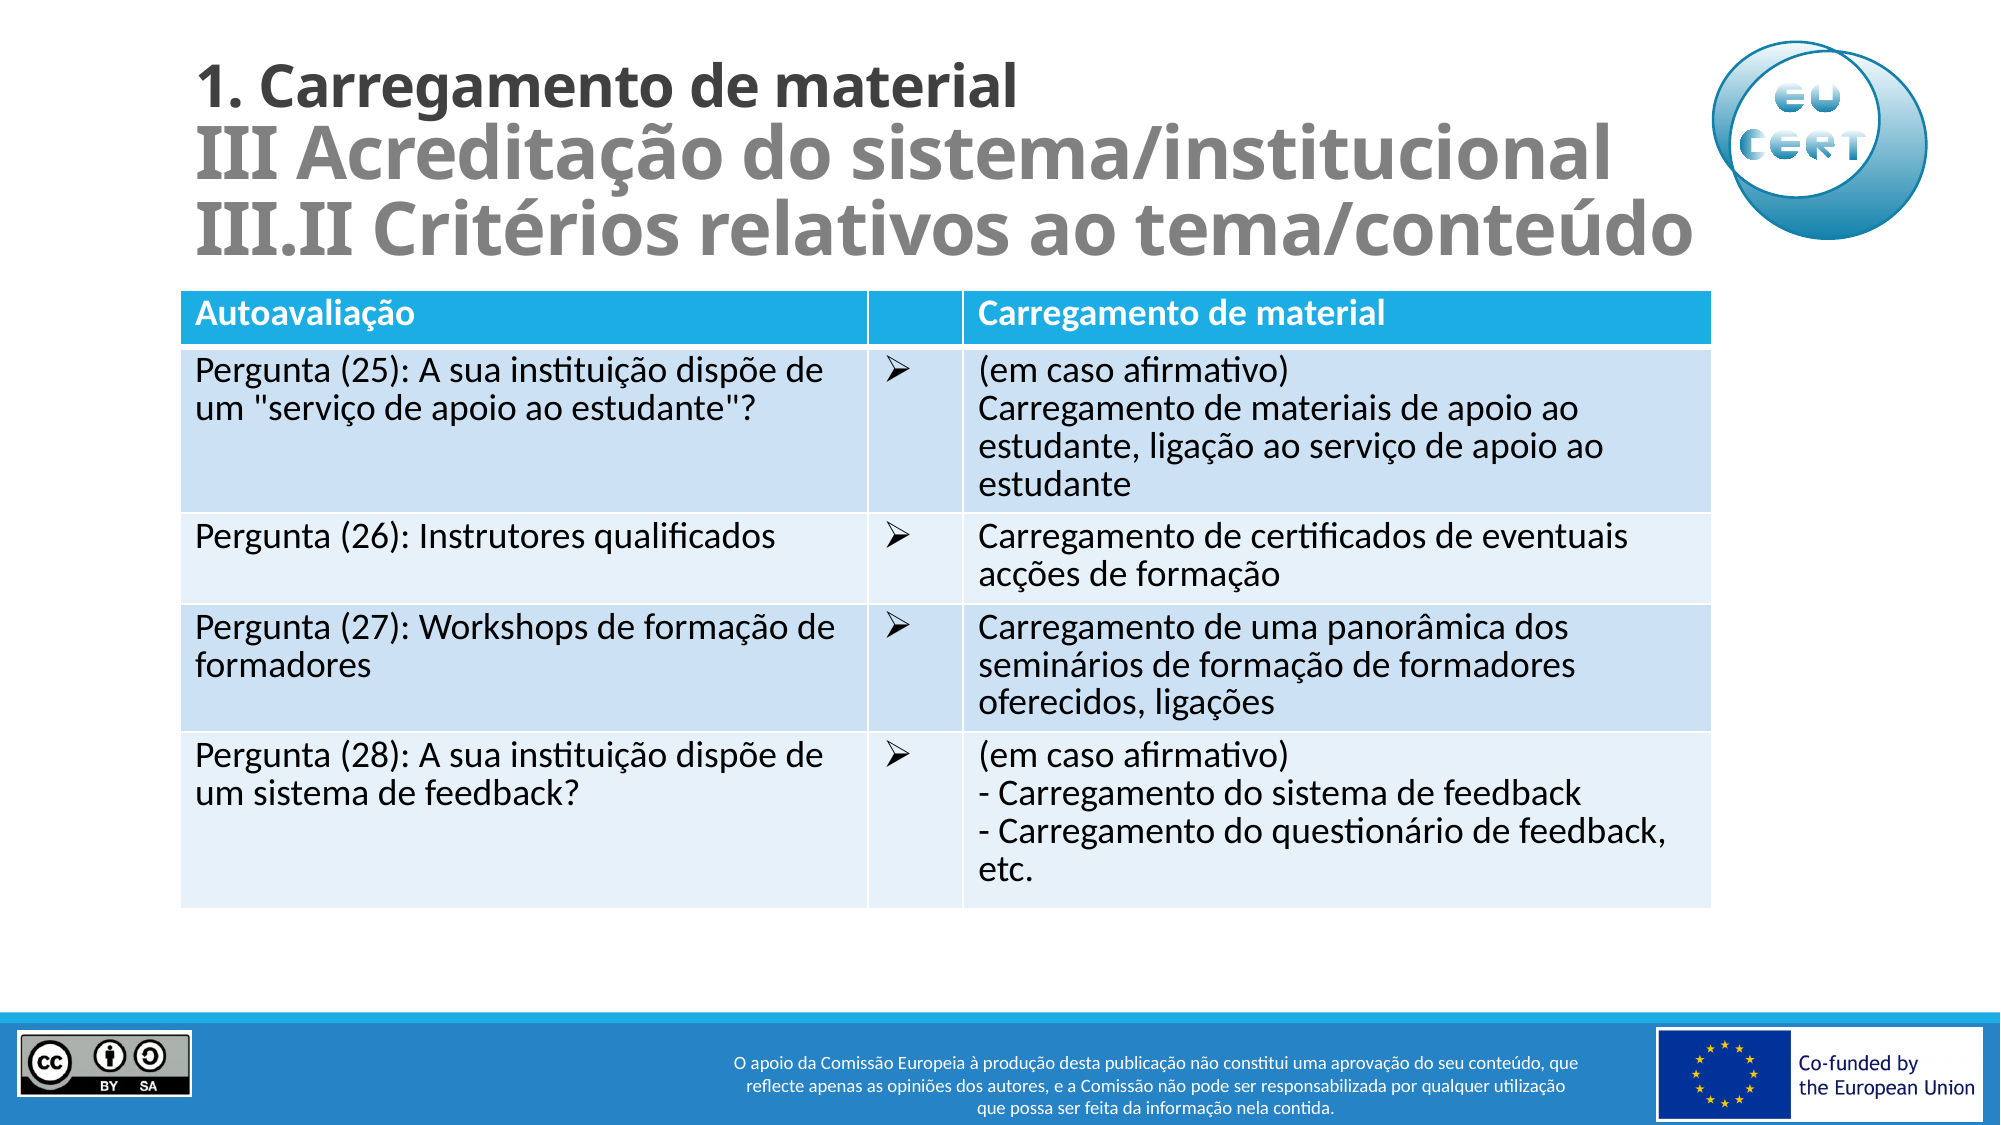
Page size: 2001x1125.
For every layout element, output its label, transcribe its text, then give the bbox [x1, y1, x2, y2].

table_cell [869, 733, 962, 908]
table_cell [869, 514, 962, 603]
table_cell [869, 605, 962, 731]
table_cell Carregamento de certificados de eventuais acções de formação [964, 514, 1711, 603]
table_cell (em caso afirmativo) Carregamento de materiais de apoio ao estudante, ligação ao serviço de apoio ao estudante [964, 350, 1711, 512]
picture [17, 1030, 192, 1097]
table_cell Pergunta (25): A sua instituição dispõe de um "serviço de apoio ao estudante"? [181, 350, 867, 512]
table_header Autoavaliação [181, 291, 867, 344]
table_cell (em caso afirmativo) - Carregamento do sistema de feedback - Carregamento do questionário de feedback, etc. [964, 733, 1711, 908]
picture [1656, 1027, 1983, 1122]
table_cell Carregamento de uma panorâmica dos seminários de formação de formadores oferecidos, ligações [964, 605, 1711, 731]
table_header Carregamento de material [964, 291, 1711, 344]
table_cell [869, 350, 962, 512]
table_cell Pergunta (26): Instrutores qualificados [181, 514, 867, 603]
title 1. Carregamento de material III Acreditação do sistema/institucional III.II Critérios relativos ao tema/conteúdo [180, 47, 1830, 278]
table_cell Pergunta (28): A sua instituição dispõe de um sistema de feedback? [181, 733, 867, 908]
table_cell Pergunta (27): Workshops de formação de formadores [181, 605, 867, 731]
table_header [869, 291, 962, 344]
